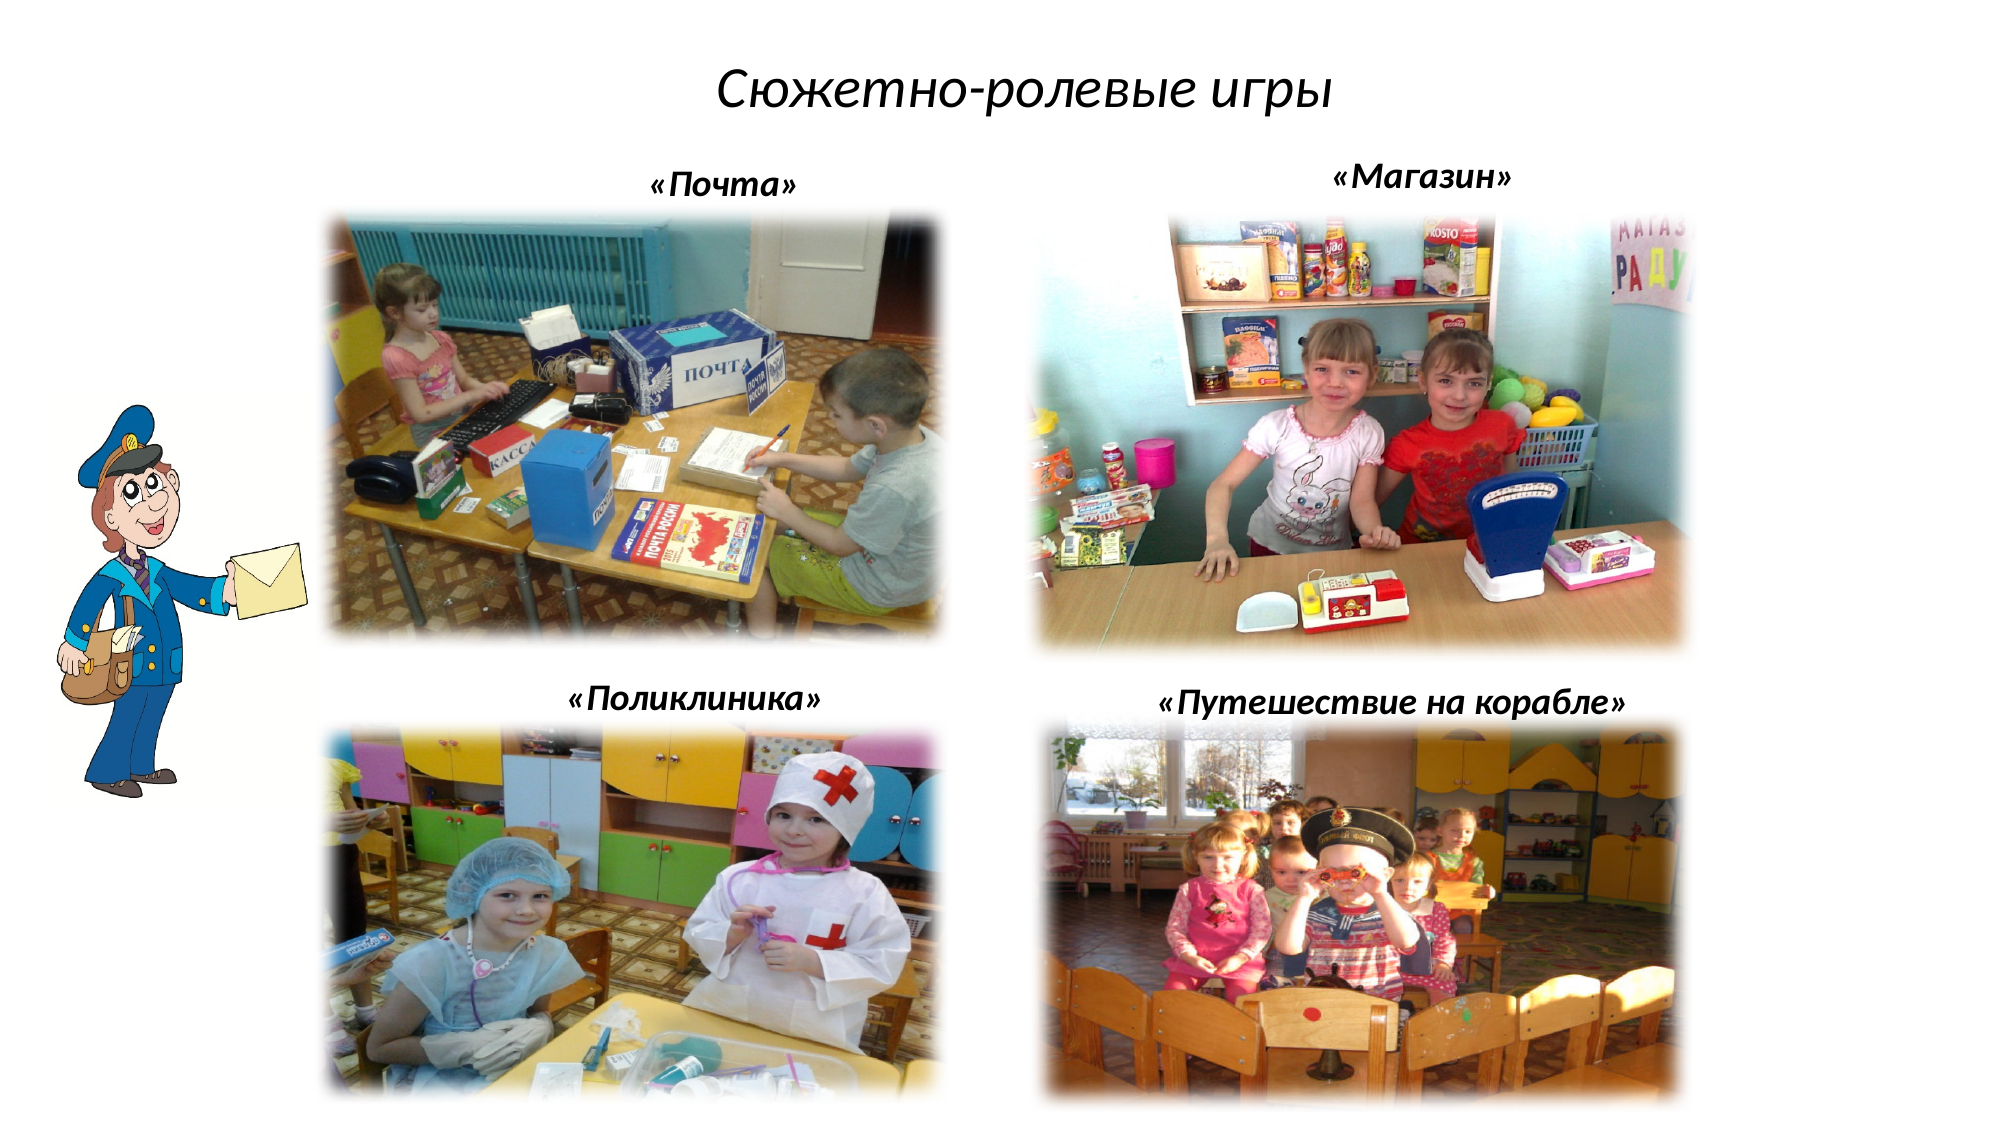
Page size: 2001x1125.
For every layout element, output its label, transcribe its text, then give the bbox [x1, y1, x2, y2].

picture [50, 203, 953, 1105]
text_box «Путешествие на корабле» [1141, 669, 1662, 711]
title Сюжетно-ролевые игры [459, 35, 1591, 144]
text_box «Магазин» [1100, 143, 1746, 203]
picture [1021, 210, 1700, 664]
picture [1029, 711, 1693, 1113]
text_box «Почта» [426, 151, 1022, 211]
text_box «Поликлиника» [402, 665, 989, 726]
